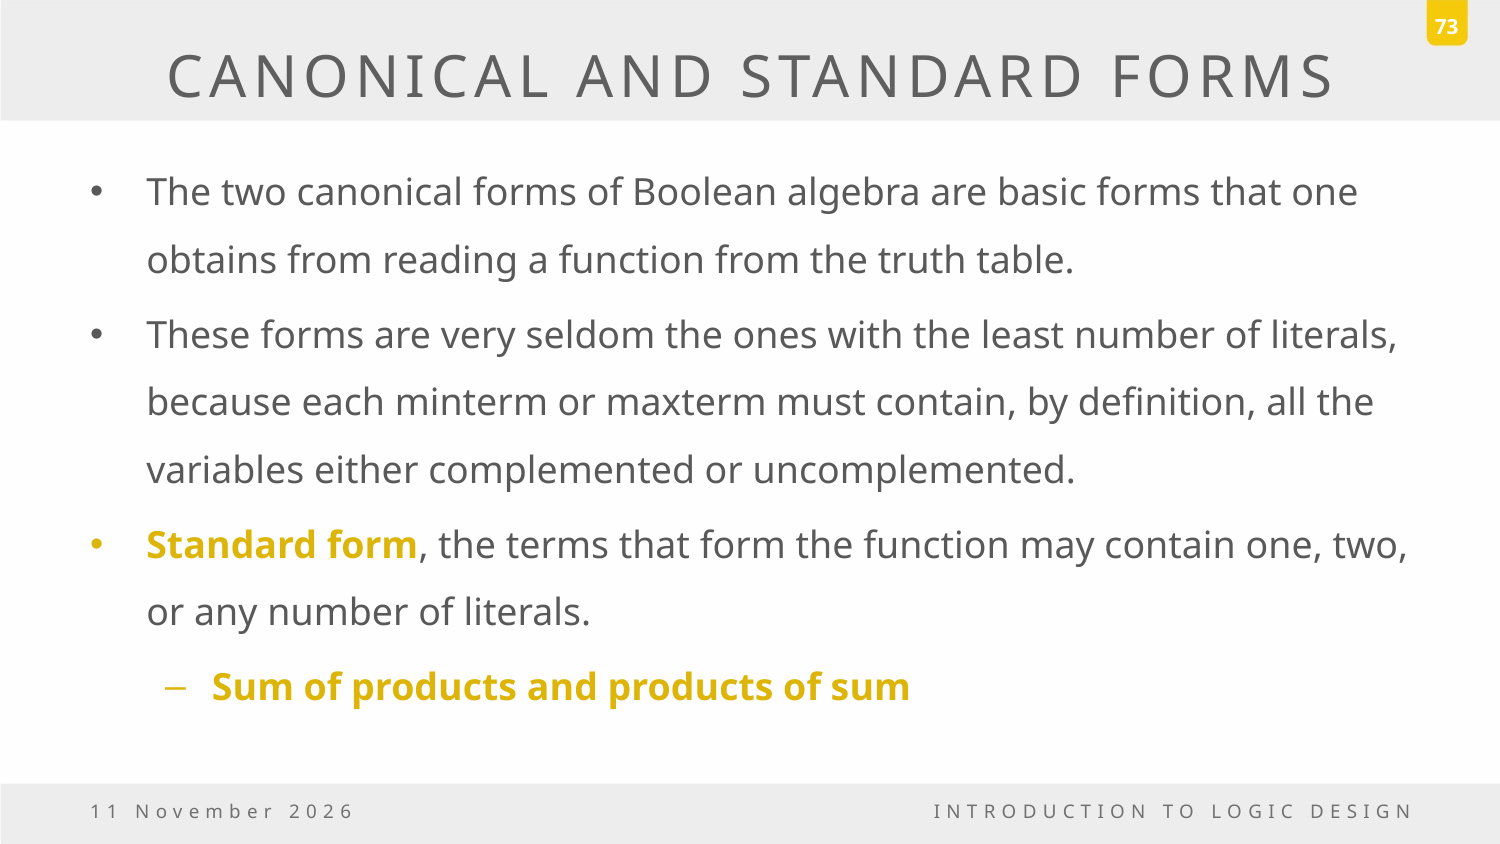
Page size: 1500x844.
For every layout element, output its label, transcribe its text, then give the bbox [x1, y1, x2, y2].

picture [0, 0, 1500, 844]
slide_number 73 [1414, 11, 1474, 44]
title CANONICAL AND STANDARD FORMS [75, 33, 1425, 115]
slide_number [75, 790, 425, 836]
list The two canonical forms of Boolean algebra are basic forms that one obtains from reading a function from the truth table. These forms are very seldom the ones with the least number of literals, because each minterm or maxterm must contain, by definition, all the variables either complemented or uncomplemented. Standard form, the terms that form the function may contain one, two, or any number of literals. Sum of products and products of sum [75, 138, 1425, 754]
footer INTRODUCTION TO LOGIC DESIGN [785, 790, 1425, 836]
